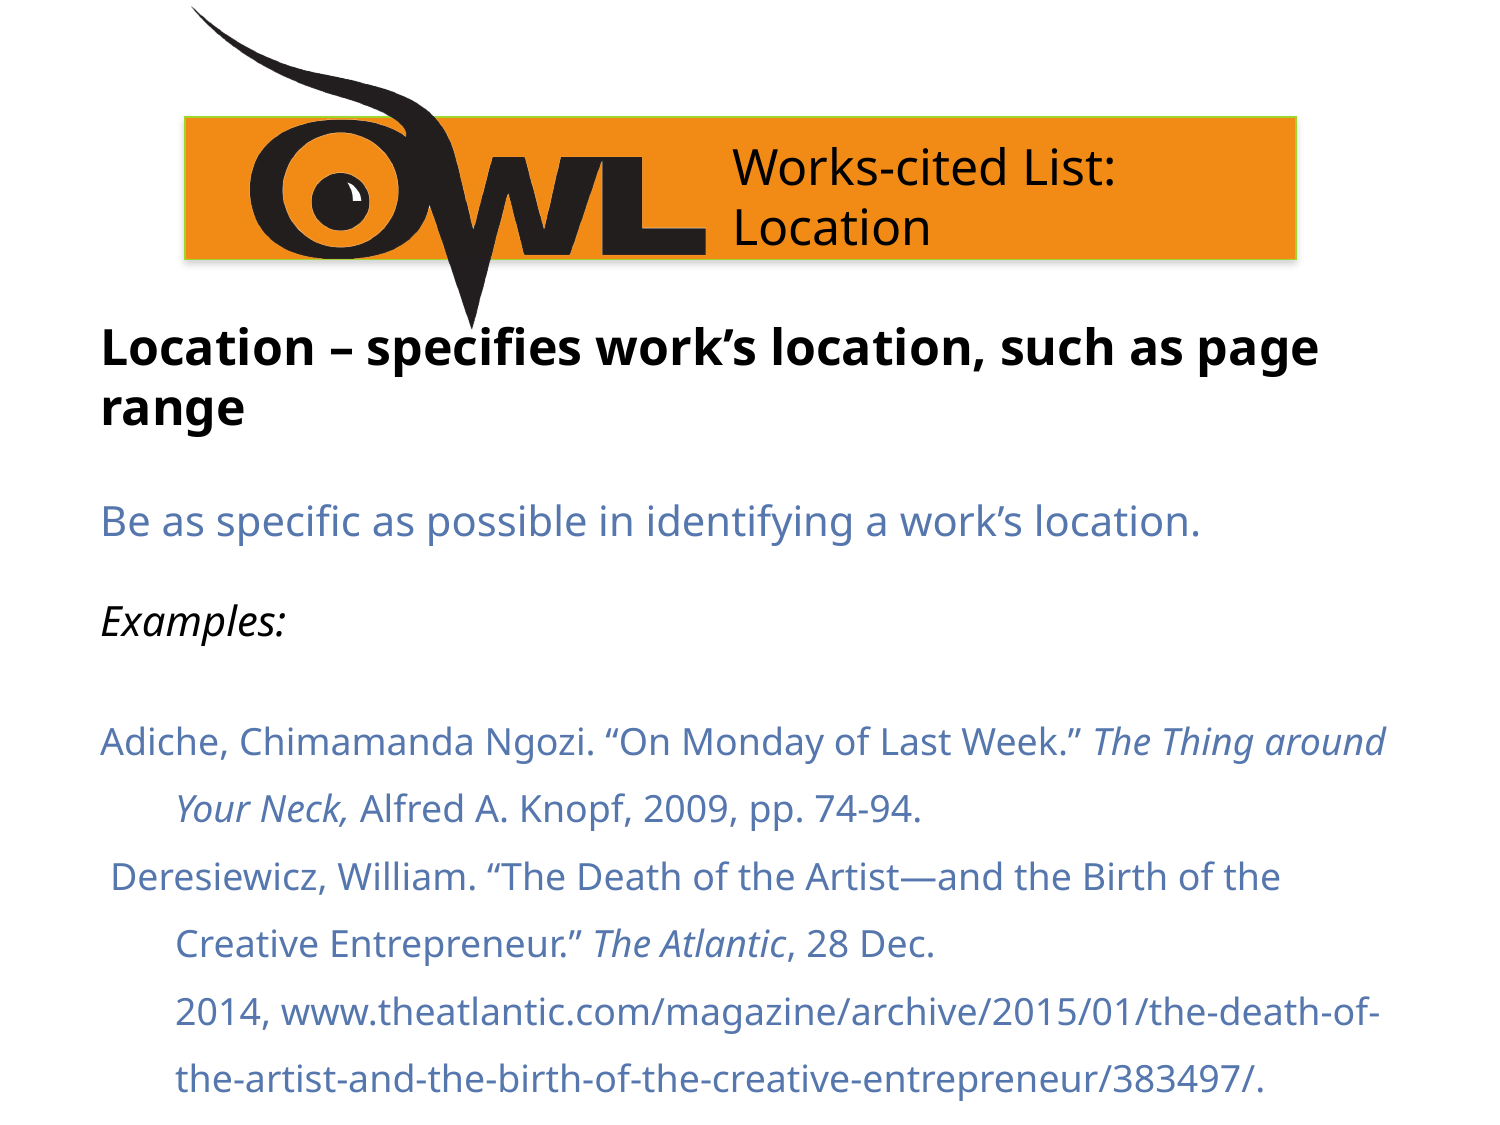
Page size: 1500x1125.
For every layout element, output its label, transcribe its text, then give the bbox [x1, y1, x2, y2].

text_box Location – specifies work’s location, such as page range Be as specific as possible in identifying a work’s location. Examples: Adiche, Chimamanda Ngozi. “On Monday of Last Week.” The Thing around Your Neck, Alfred A. Knopf, 2009, pp. 74-94. Deresiewicz, William. “The Death of the Artist—and the Birth of the Creative Entrepreneur.” The Atlantic, 28 Dec. 2014, www.theatlantic.com/magazine/archive/2015/01/the-death-of-the-artist-and-the-birth-of-the-creative-entrepreneur/383497/. Bearden, Romare. The Train. 1975, Museum of Modern Art, New York. [85, 307, 1415, 1125]
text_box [184, 0, 1297, 332]
